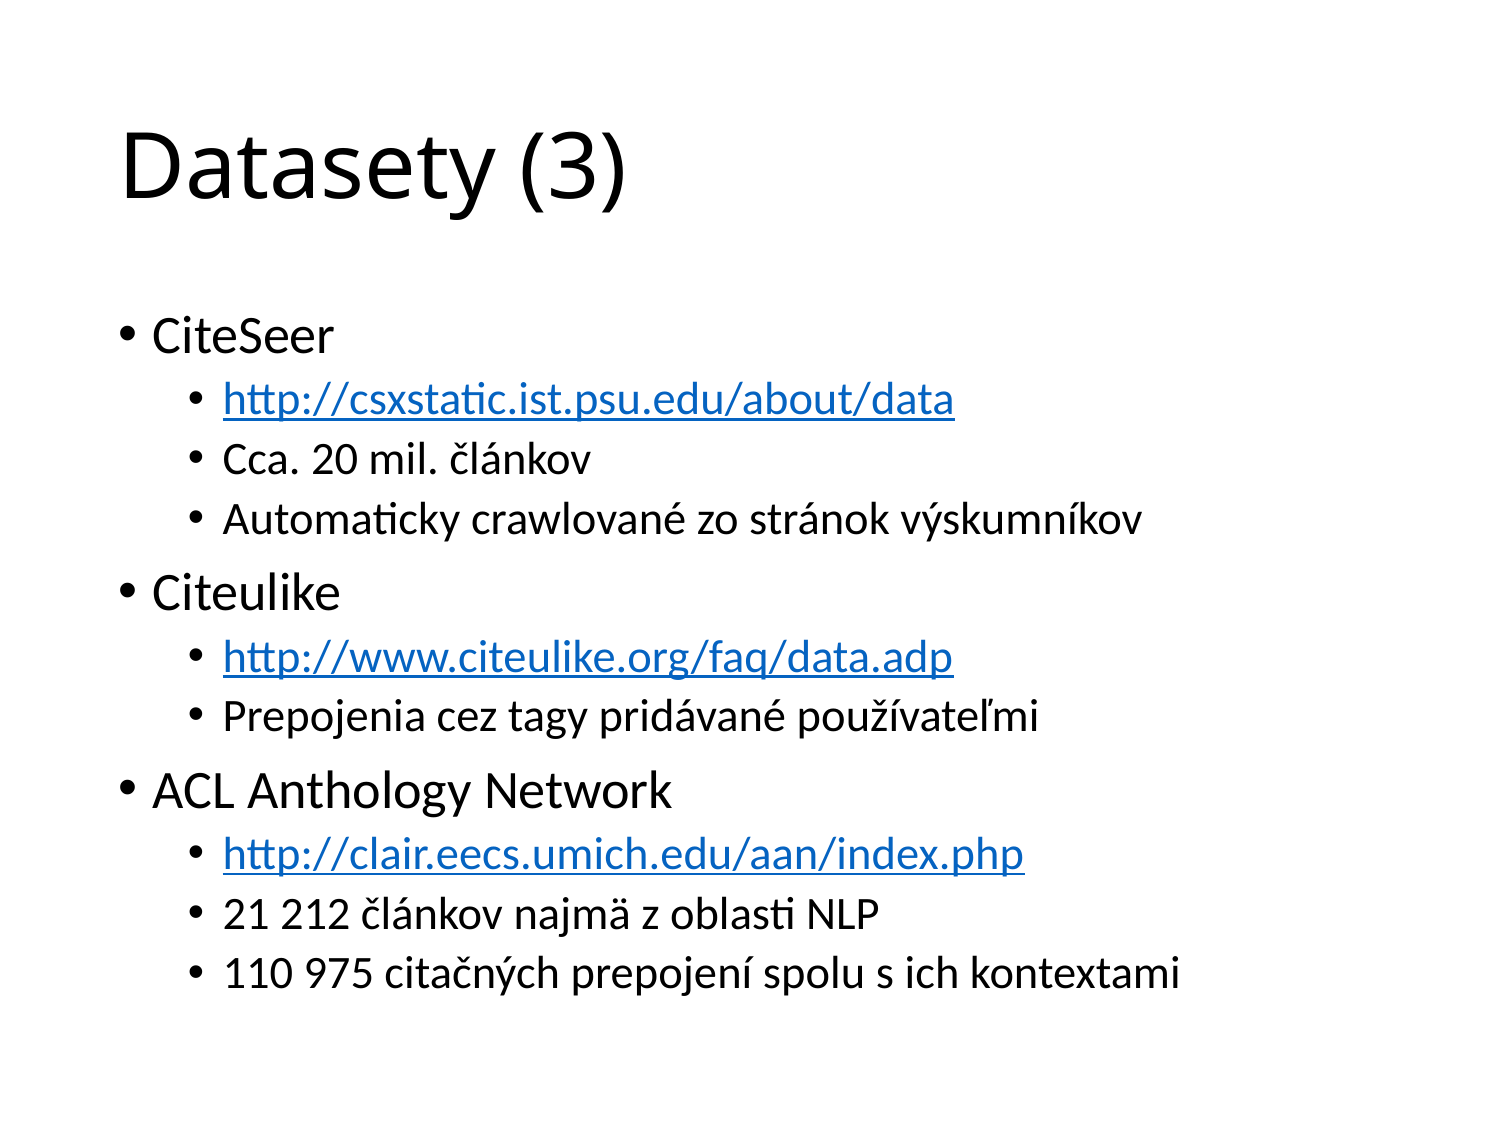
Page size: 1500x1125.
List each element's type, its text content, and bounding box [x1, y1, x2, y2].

list CiteSeer http://csxstatic.ist.psu.edu/about/data Cca. 20 mil. článkov Automaticky crawlované zo stránok výskumníkov Citeulike http://www.citeulike.org/faq/data.adp Prepojenia cez tagy pridávané používateľmi ACL Anthology Network http://clair.eecs.umich.edu/aan/index.php 21 212 článkov najmä z oblasti NLP 110 975 citačných prepojení spolu s ich kontextami [103, 299, 1397, 1014]
title Datasety (3) [103, 59, 1397, 278]
